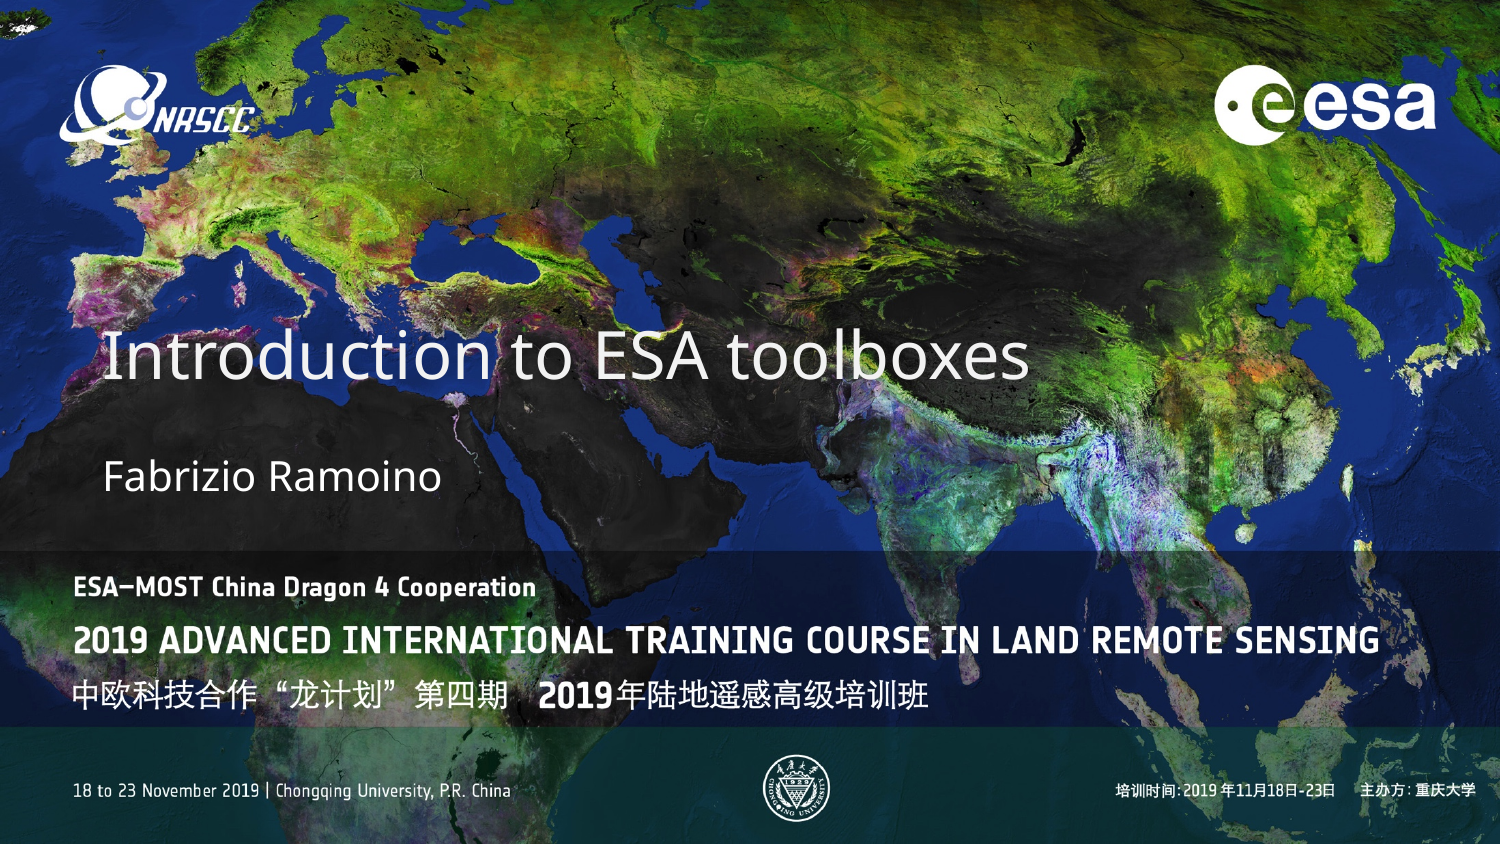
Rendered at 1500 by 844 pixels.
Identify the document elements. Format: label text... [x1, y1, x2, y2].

picture [0, 0, 1500, 844]
text_box Introduction to ESA toolboxes [87, 305, 1396, 401]
text_box Fabrizio Ramoino [87, 441, 687, 507]
